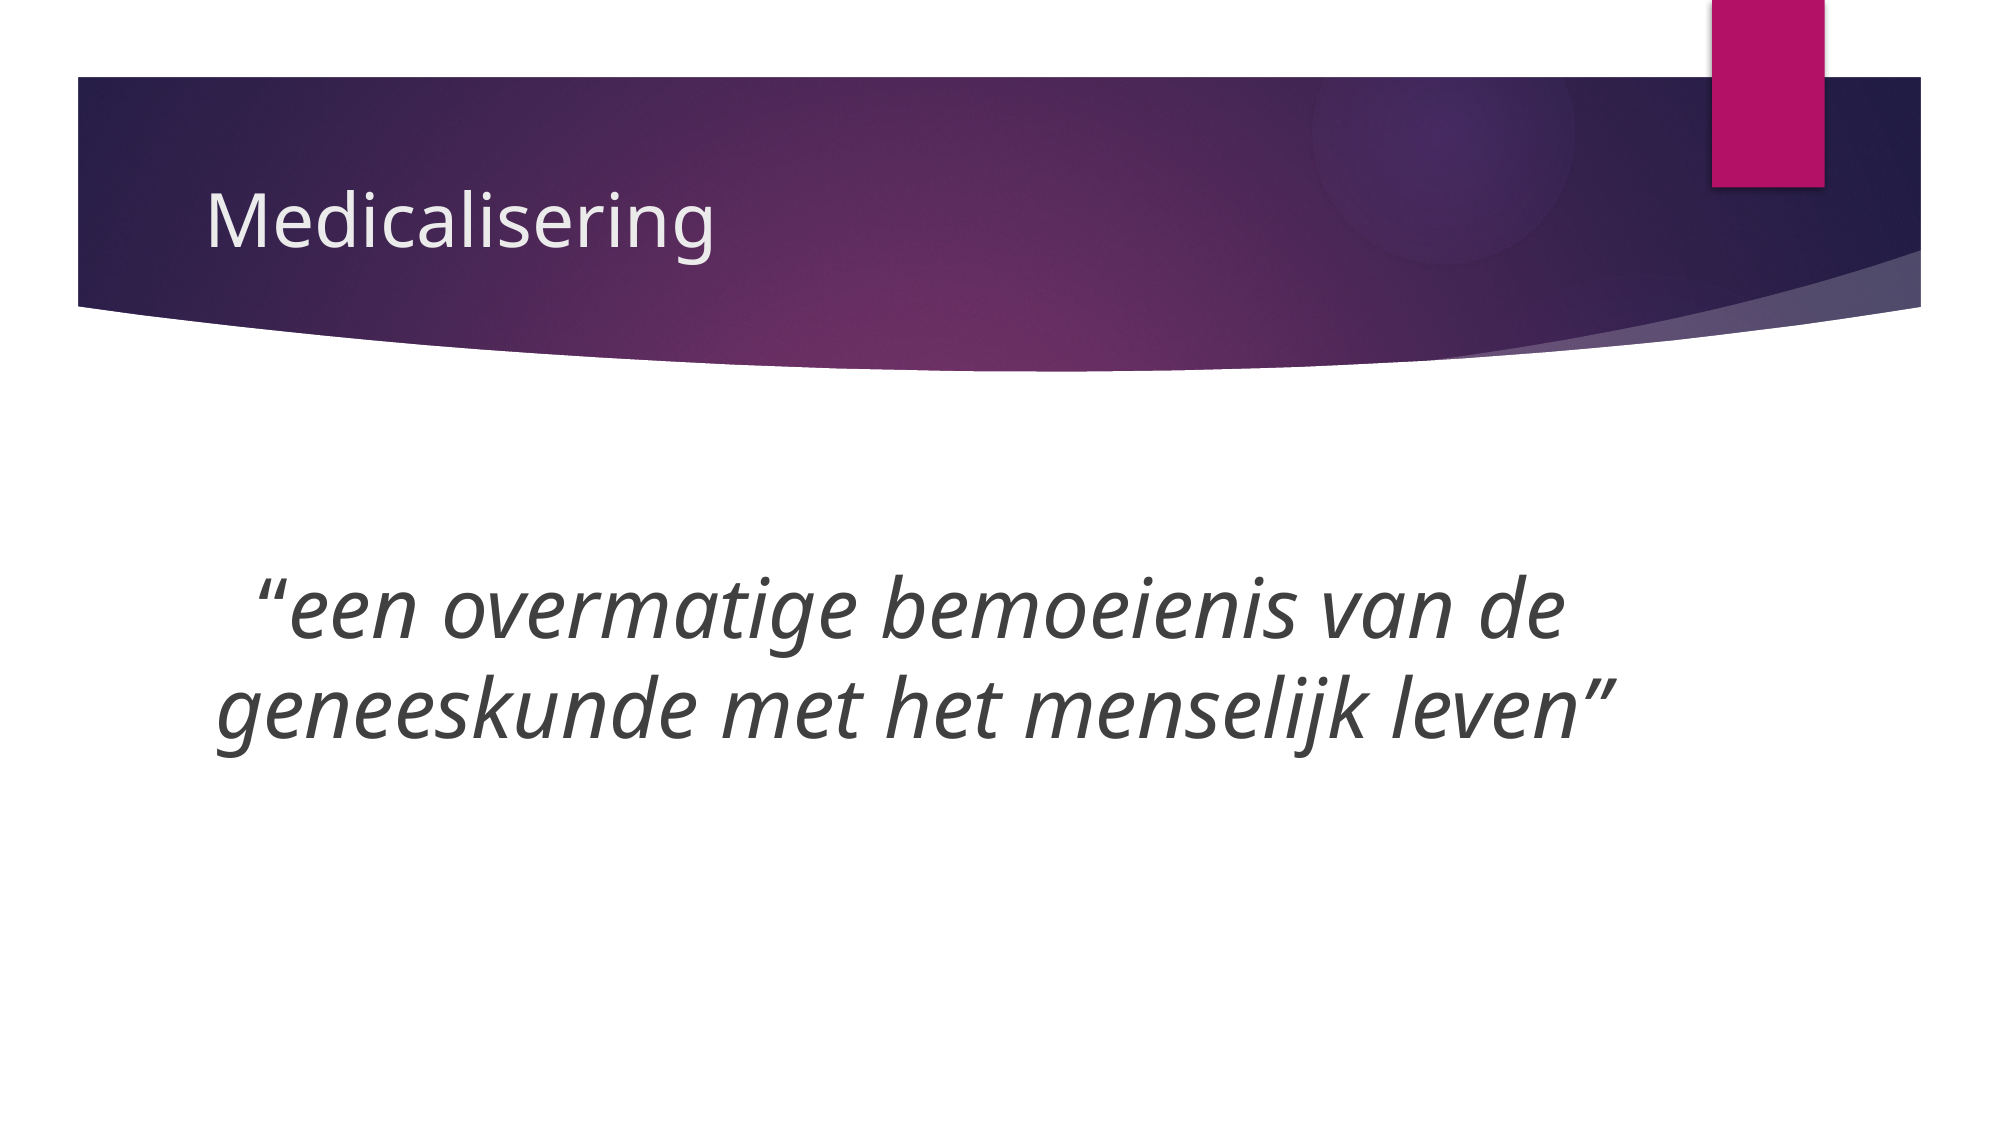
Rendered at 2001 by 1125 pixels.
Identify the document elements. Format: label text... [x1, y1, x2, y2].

list “een overmatige bemoeienis van de geneeskunde met het menselijk leven” [189, 427, 1638, 988]
title Medicalisering [189, 159, 1627, 276]
